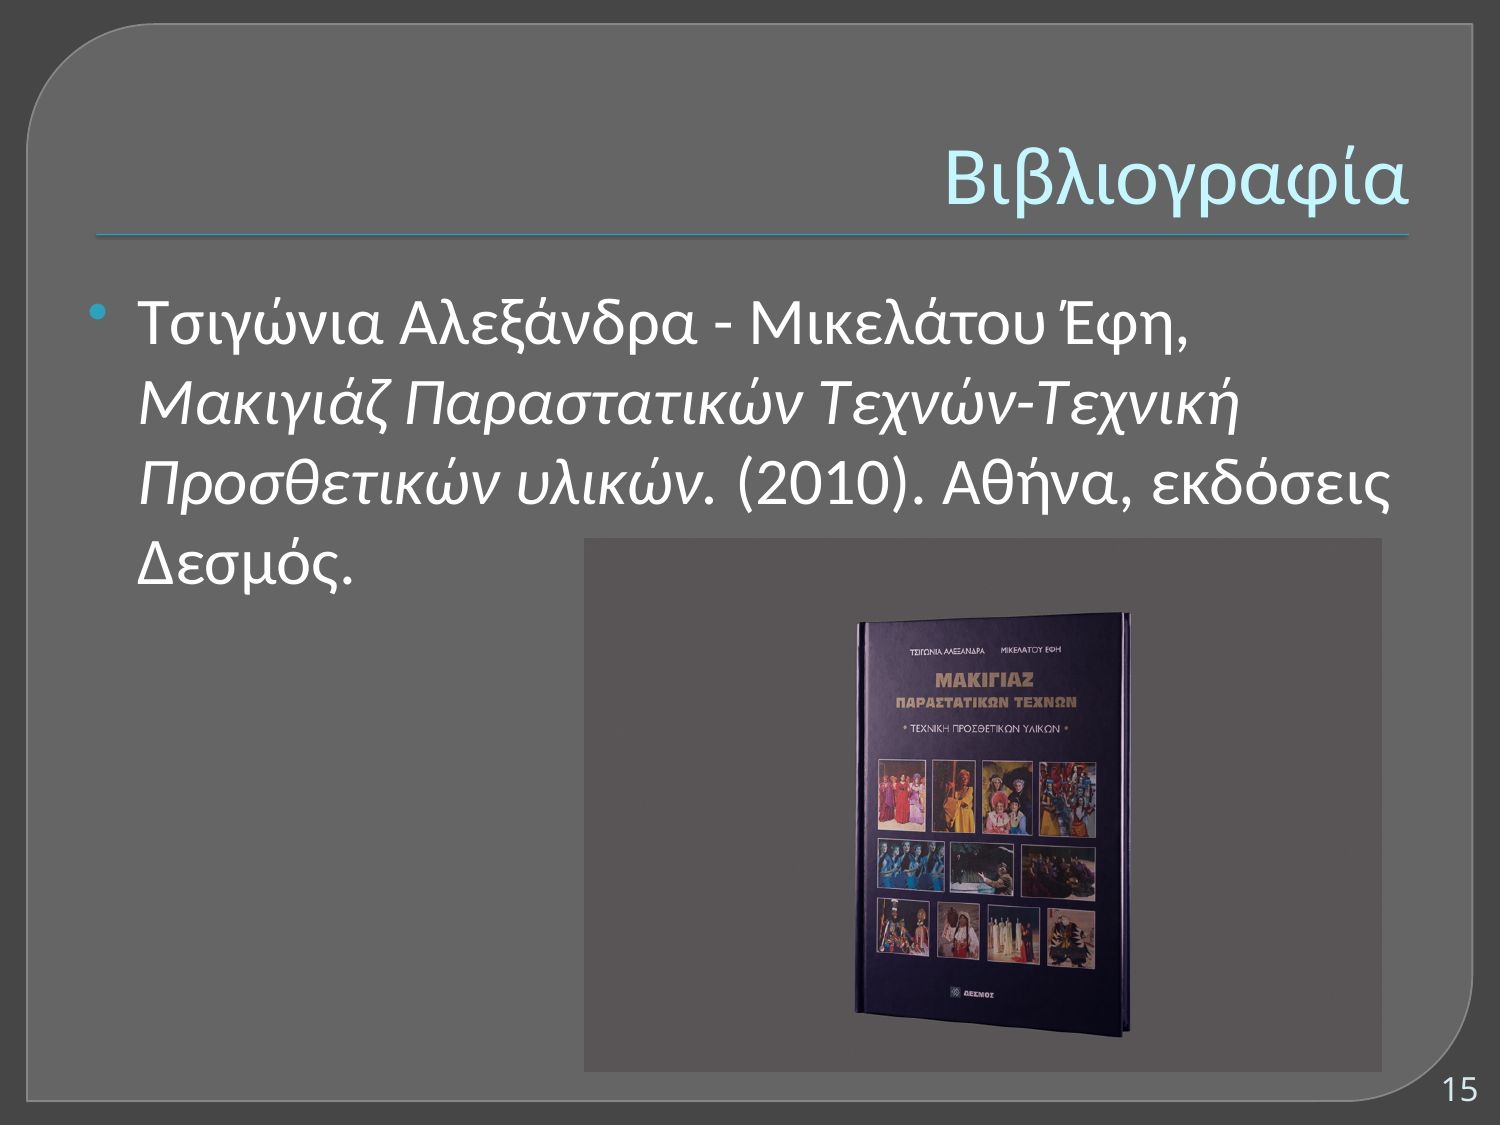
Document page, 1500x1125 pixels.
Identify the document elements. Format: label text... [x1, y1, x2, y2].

slide_number 15 [1417, 1068, 1494, 1114]
picture [584, 538, 1383, 1072]
title Βιβλιογραφία [75, 41, 1425, 230]
list Τσιγώνια Αλεξάνδρα - Μικελάτου Έφη, Μακιγιάζ Παραστατικών Τεχνών-Τεχνική Προσθετικών υλικών. (2010). Αθήνα, εκδόσεις Δεσμός. [75, 270, 1425, 1013]
